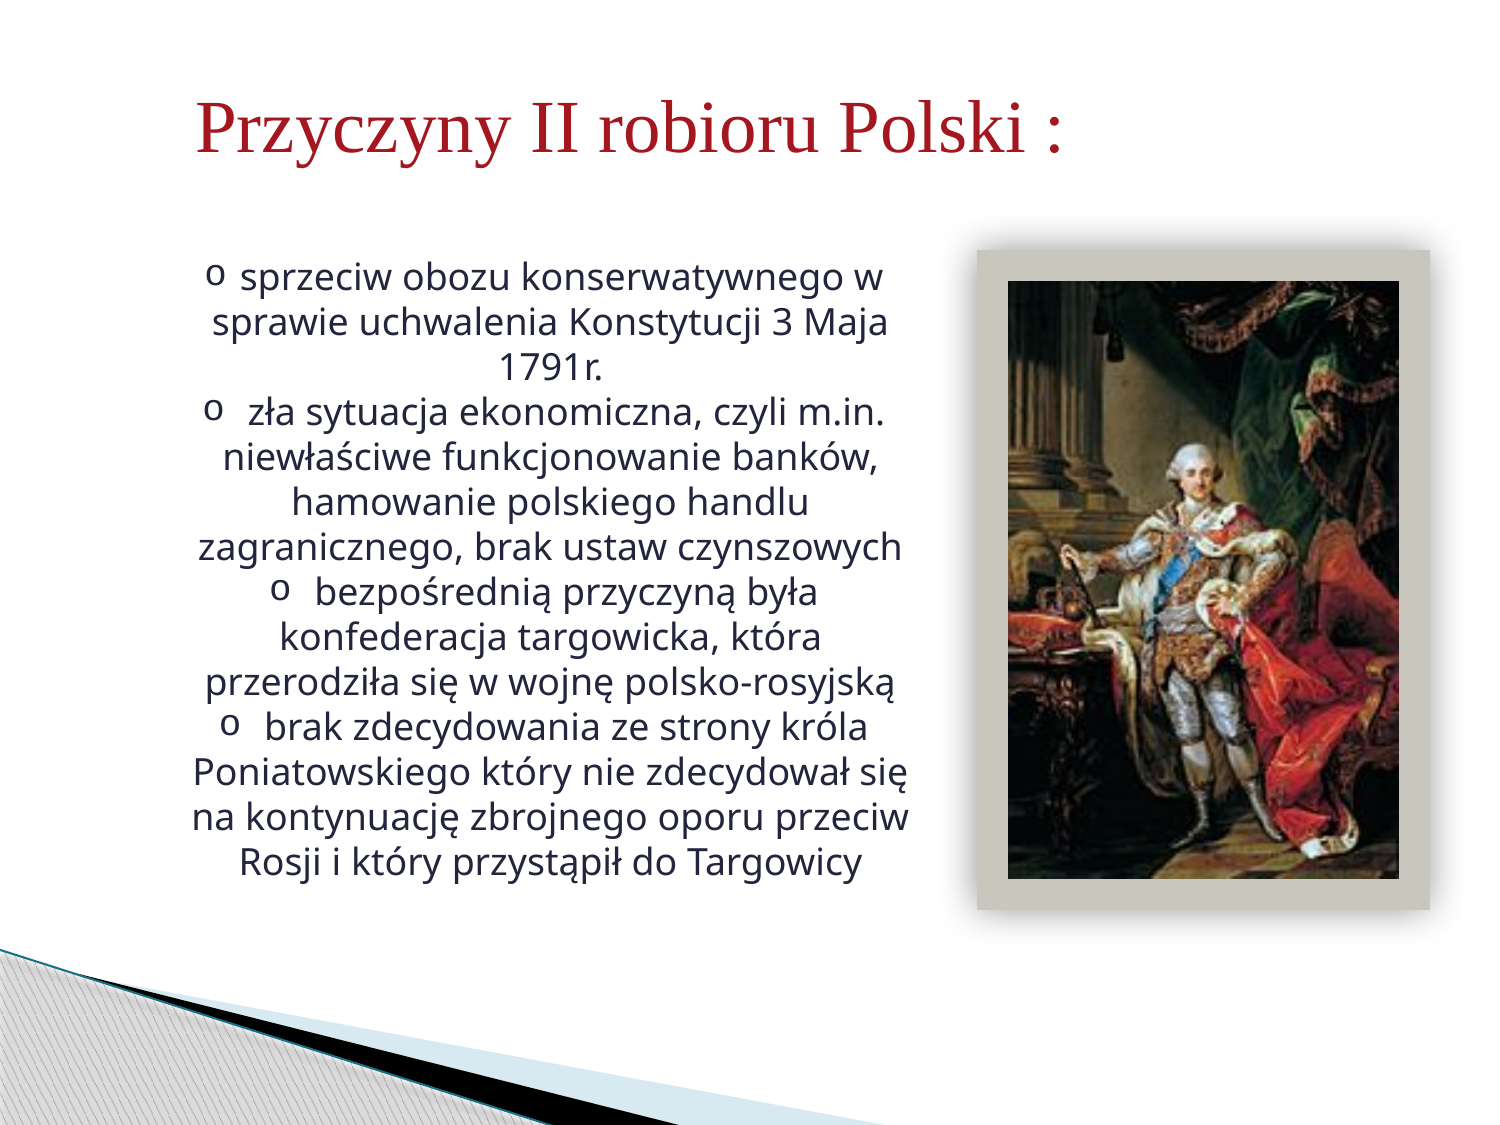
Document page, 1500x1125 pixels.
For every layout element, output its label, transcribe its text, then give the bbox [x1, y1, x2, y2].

text_box Przyczyny II robioru Polski : [180, 70, 1081, 175]
picture [1007, 280, 1399, 880]
text_box sprzeciw obozu konserwatywnego w sprawie uchwalenia Konstytucji 3 Maja 1791r. zła sytuacja ekonomiczna, czyli m.in. niewłaściwe funkcjonowanie banków, hamowanie polskiego handlu zagranicznego, brak ustaw czynszowych bezpośrednią przyczyną była konfederacja targowicka, która przerodziła się w wojnę polsko-rosyjską brak zdecydowania ze strony króla Poniatowskiego który nie zdecydował się na kontynuację zbrojnego oporu przeciw Rosji i który przystąpił do Targowicy [175, 246, 926, 891]
